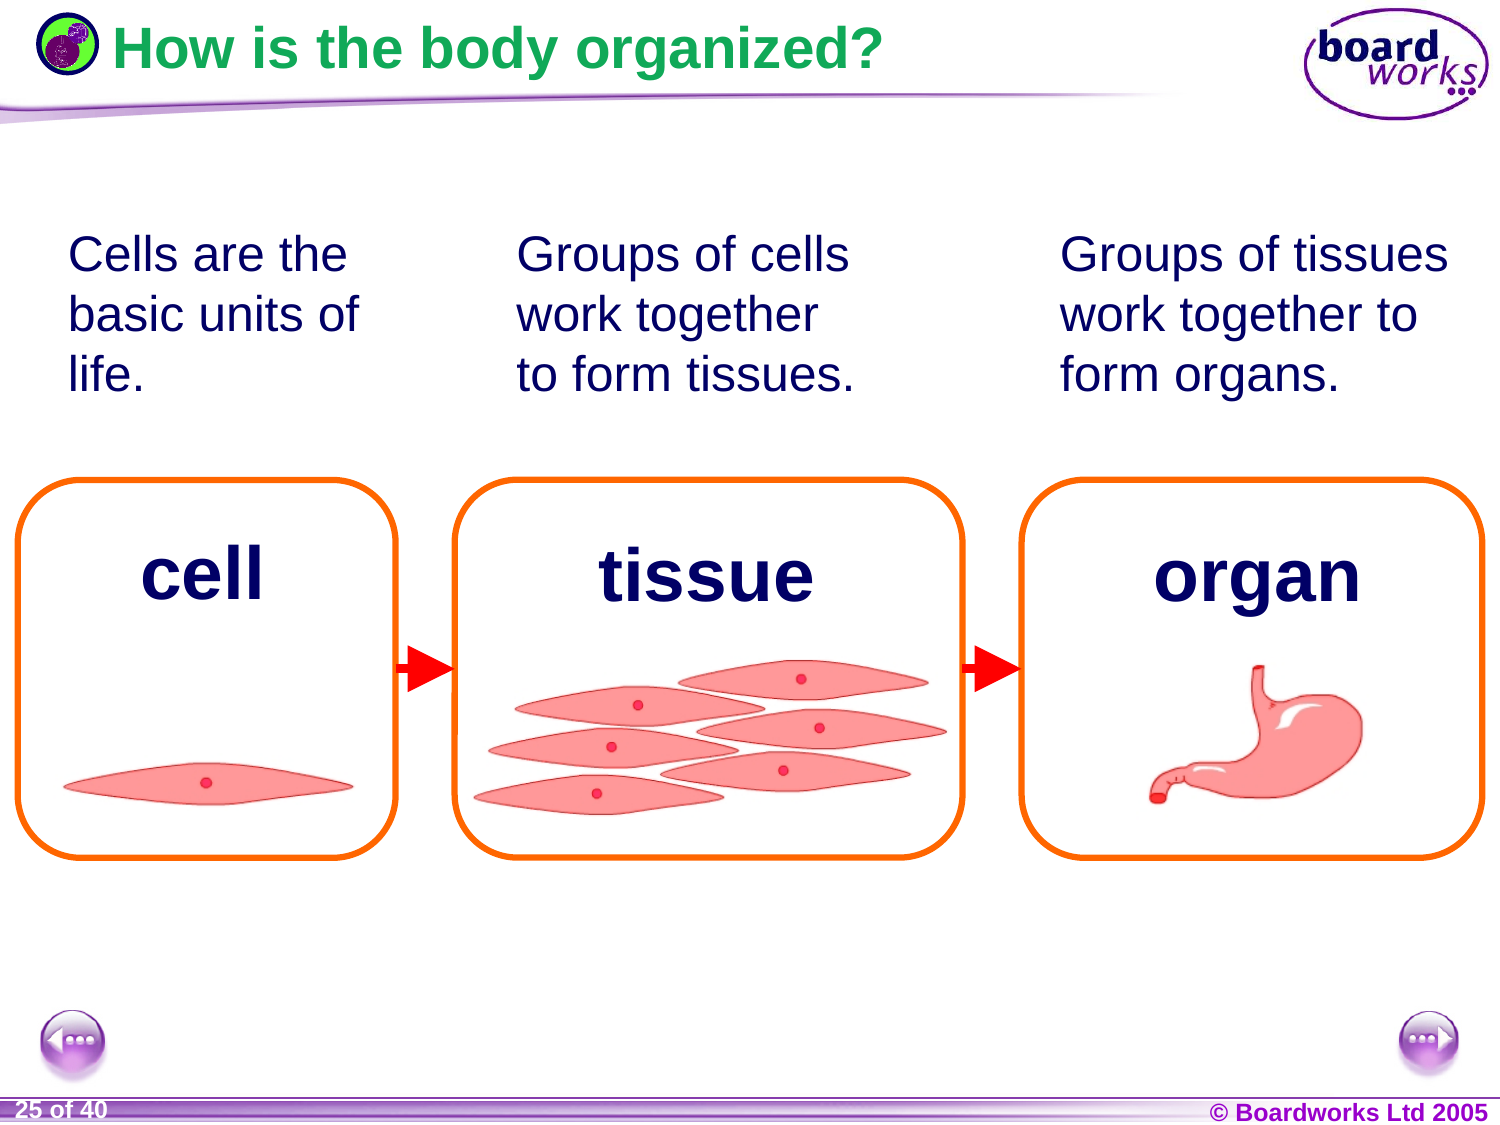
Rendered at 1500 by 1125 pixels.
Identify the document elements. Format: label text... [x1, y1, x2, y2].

text_box [400, 658, 449, 680]
picture [0, 999, 1500, 1122]
text_box Cells are the basic units of life. [53, 214, 431, 409]
picture [1387, 999, 1470, 1087]
title How is the body organized? [0, 0, 1069, 91]
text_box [17, 479, 396, 859]
picture [0, 90, 1187, 126]
text_box Groups of cells work together to form tissues. [501, 214, 1022, 409]
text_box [454, 479, 963, 858]
text_box [966, 658, 1016, 680]
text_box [1021, 479, 1483, 859]
picture [1293, 0, 1494, 123]
text_box Groups of tissues work together to form organs. [1045, 214, 1500, 409]
